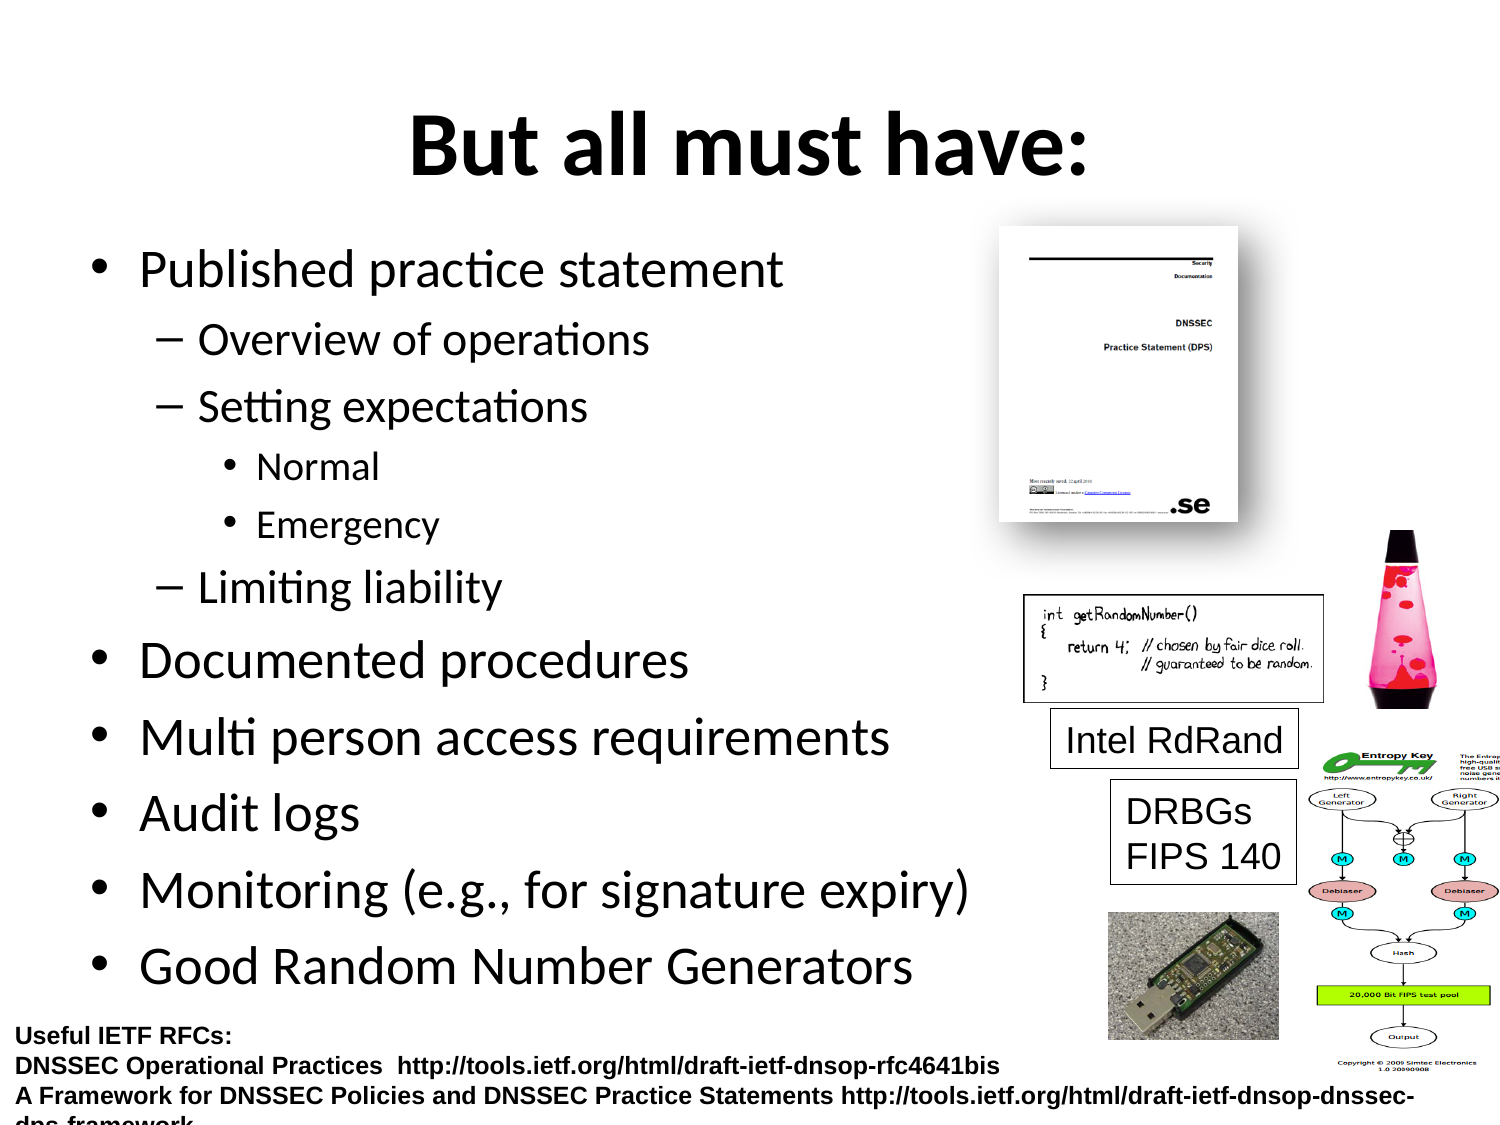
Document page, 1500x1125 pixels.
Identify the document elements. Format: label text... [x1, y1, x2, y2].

text_box Intel RdRand [1050, 710, 1299, 769]
picture [1305, 749, 1500, 1076]
picture [1023, 594, 1325, 703]
picture [999, 225, 1238, 522]
text_box Useful IETF RFCs: DNSSEC Operational Practices http://tools.ietf.org/html/draft-ietf-dnsop-rfc4641bis A Framework for DNSSEC Policies and DNSSEC Practice Statements http://tools.ietf.org/html/draft-ietf-dnsop-dnssec-dps-framework [0, 1012, 1463, 1125]
list Published practice statement Overview of operations Setting expectations Normal Emergency Limiting liability Documented procedures Multi person access requirements Audit logs Monitoring (e.g., for signature expiry) Good Random Number Generators [74, 224, 1426, 1006]
picture [1108, 912, 1279, 1041]
picture [1365, 530, 1441, 709]
text_box DRBGs FIPS 140 [1110, 779, 1297, 885]
title But all must have: [74, 44, 1426, 224]
